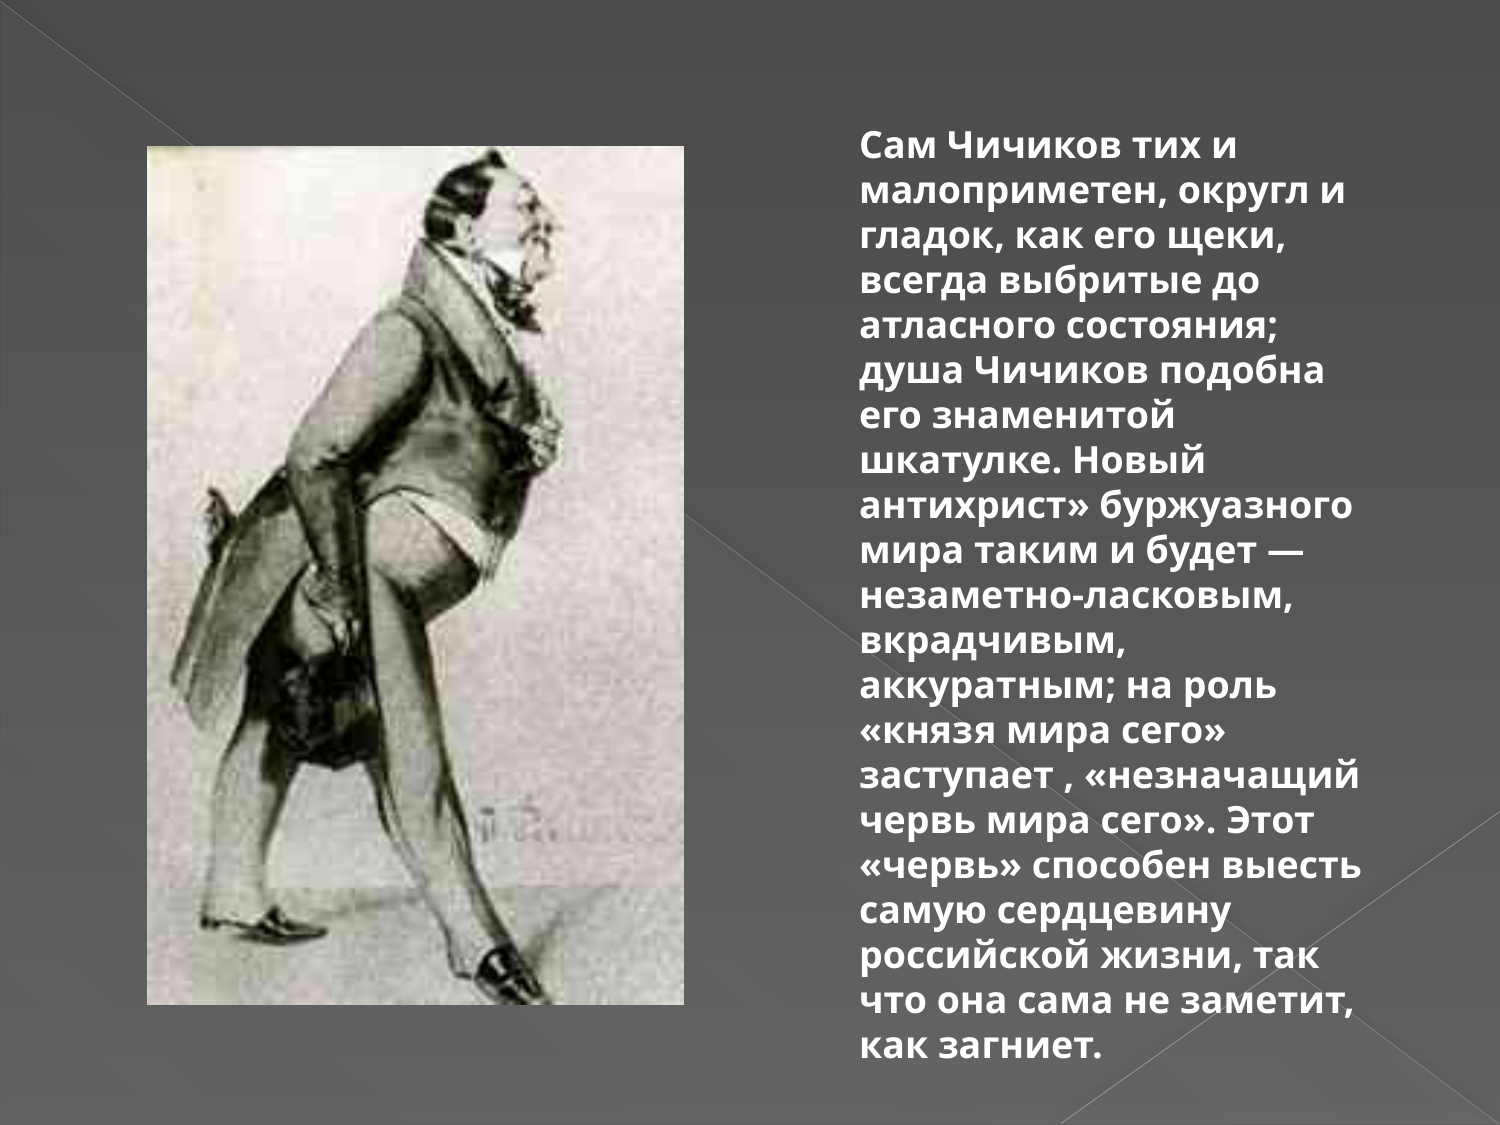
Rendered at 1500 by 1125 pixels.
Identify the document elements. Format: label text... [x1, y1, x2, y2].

picture [147, 146, 684, 1005]
text_box Сам Чичиков тих и малоприметен, округл и гладок, как его щеки, всегда выбритые до атласного состояния; душа Чичиков подобна его знаменитой шкатулке. Новый антихрист» буржуазного мира таким и будет — незаметно-ласковым, вкрадчивым, аккуратным; на роль «князя мира сего» заступает , «незначащий червь мира сего». Этот «червь» способен выесть самую сердцевину российской жизни, так что она сама не заметит, как загниет. [844, 113, 1400, 1074]
